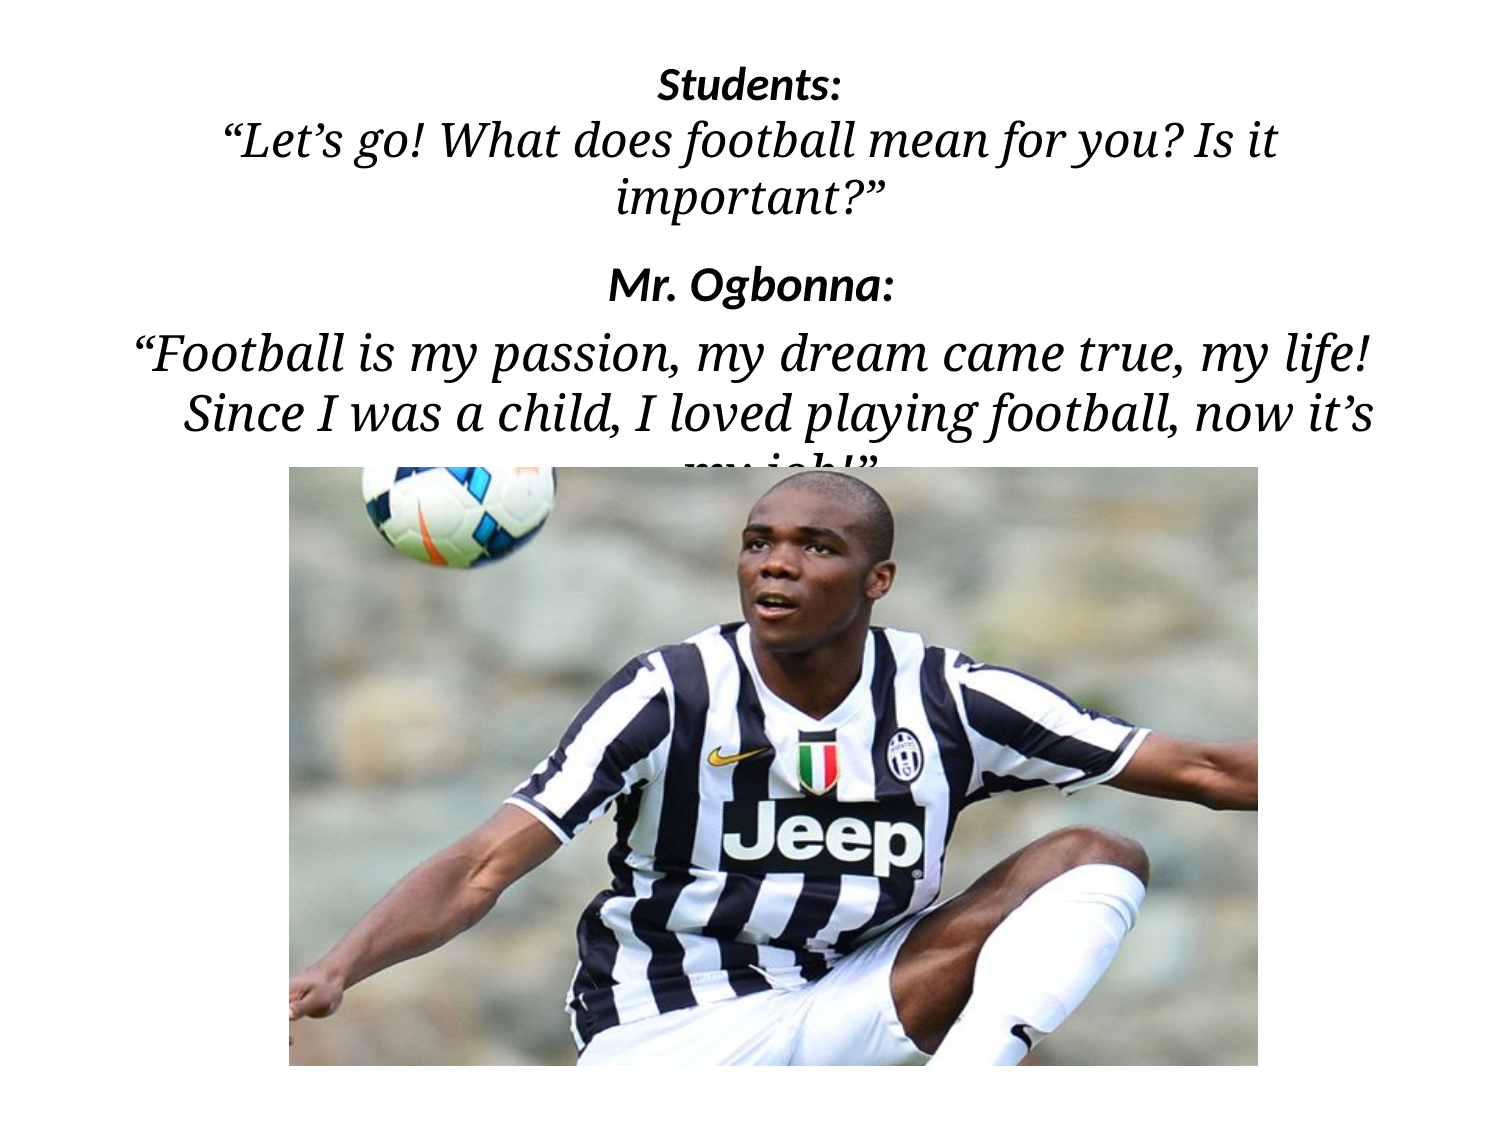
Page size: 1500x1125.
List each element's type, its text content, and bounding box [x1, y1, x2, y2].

picture [288, 467, 1259, 1067]
title Students: “Let’s go! What does football mean for you? Is it important?” [75, 45, 1425, 233]
list Mr. Ogbonna: “Football is my passion, my dream came true, my life! Since I was a child, I loved playing football, now it’s my job!” [76, 243, 1427, 982]
